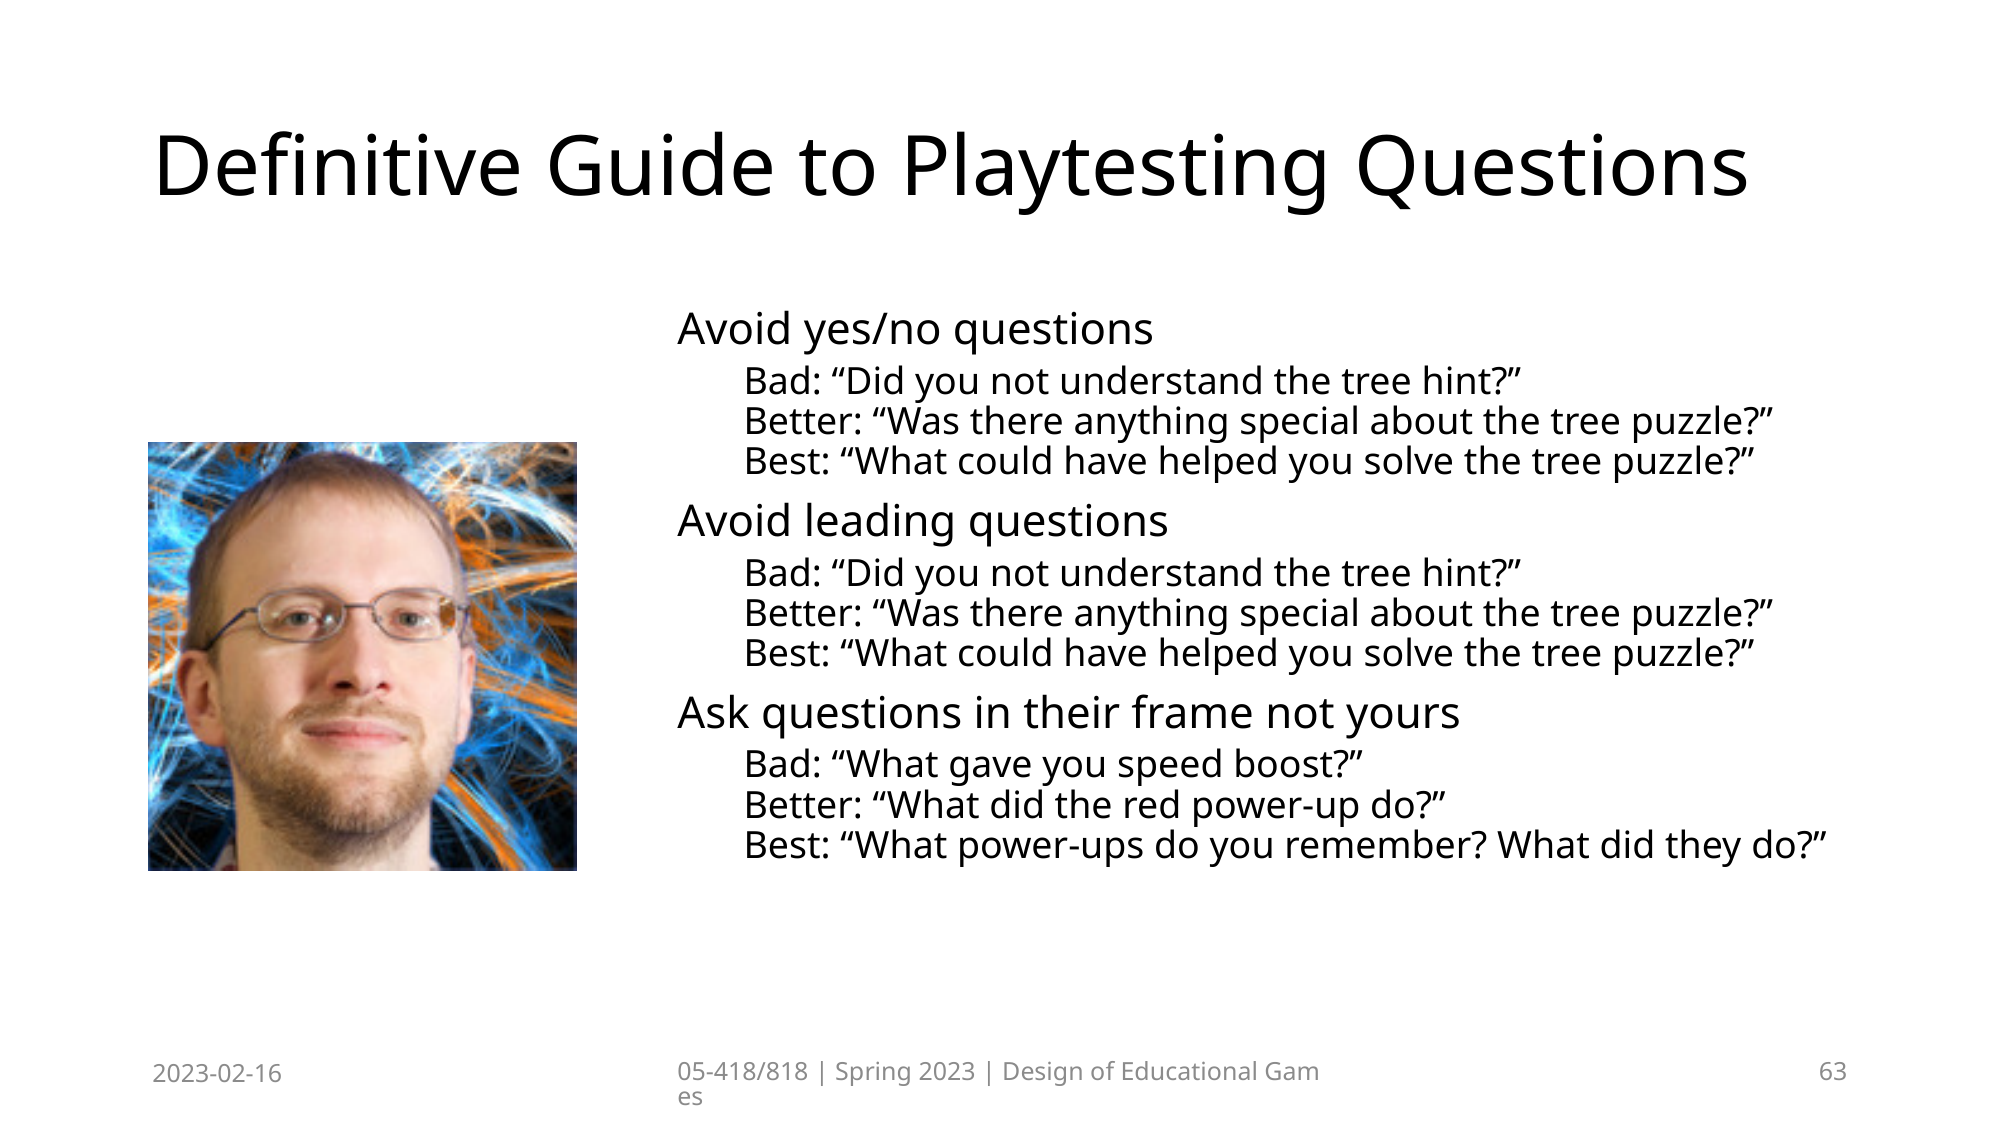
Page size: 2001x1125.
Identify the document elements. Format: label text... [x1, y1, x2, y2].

list Avoid yes/no questions Bad: “Did you not understand the tree hint?” Better: “Was there anything special about the tree puzzle?” Best: “What could have helped you solve the tree puzzle?” Avoid leading questions Bad: “Did you not understand the tree hint?” Better: “Was there anything special about the tree puzzle?” Best: “What could have helped you solve the tree puzzle?” Ask questions in their frame not yours Bad: “What gave you speed boost?” Better: “What did the red power-up do?” Best: “What power-ups do you remember? What did they do?” [662, 299, 1863, 1014]
footer 05-418/818 | Spring 2023 | Design of Educational Games [662, 1042, 1338, 1103]
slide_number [137, 1042, 588, 1103]
slide_number 63 [1412, 1042, 1863, 1103]
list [148, 442, 577, 871]
title Definitive Guide to Playtesting Questions [137, 59, 1863, 278]
